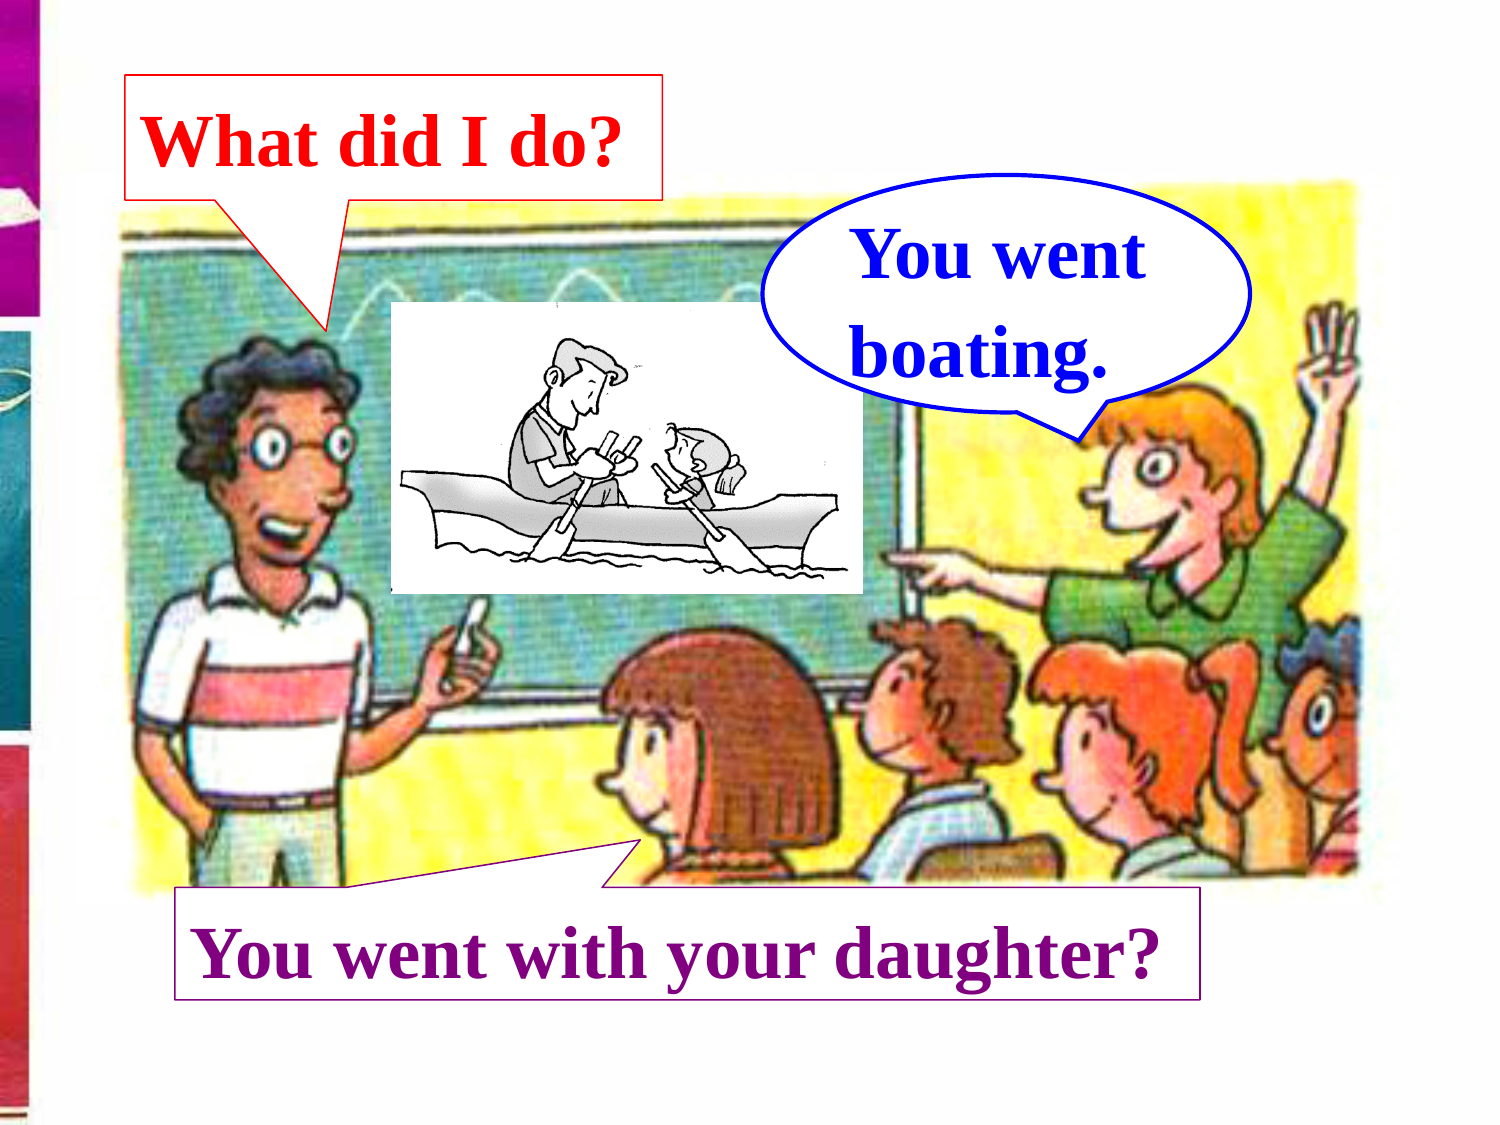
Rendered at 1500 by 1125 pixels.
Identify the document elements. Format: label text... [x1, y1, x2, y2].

text_box What did I do? [124, 75, 663, 173]
picture [0, 0, 1500, 1125]
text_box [74, 174, 1401, 906]
text_box You went with your daughter? [174, 914, 1201, 1000]
